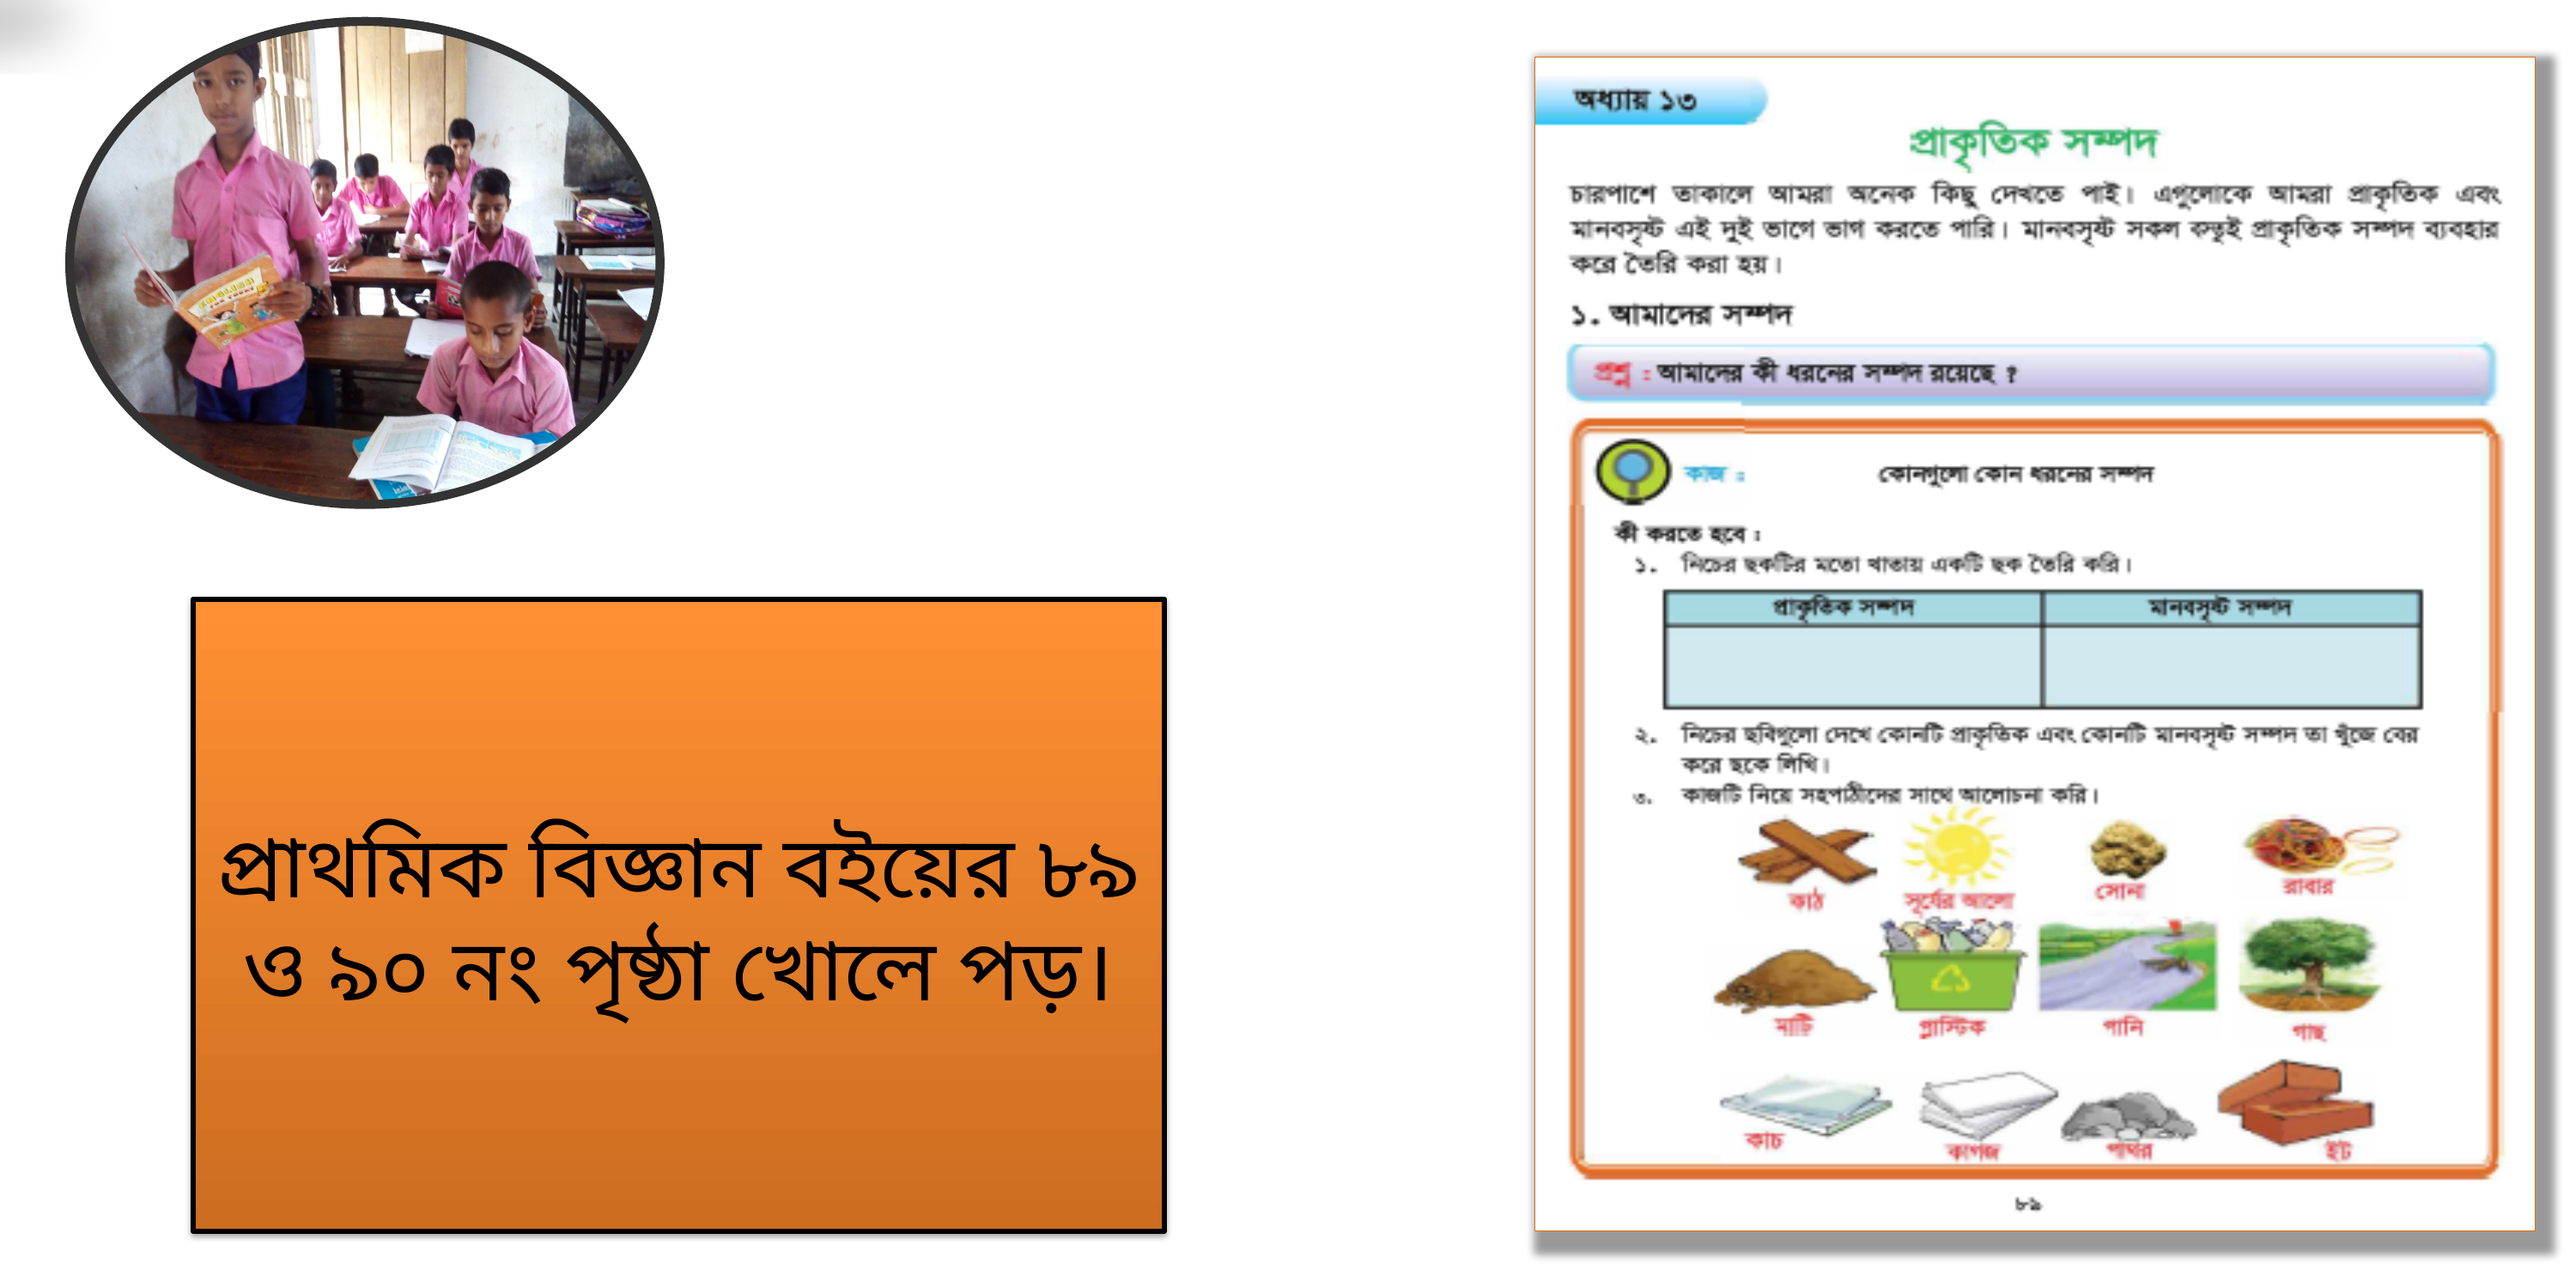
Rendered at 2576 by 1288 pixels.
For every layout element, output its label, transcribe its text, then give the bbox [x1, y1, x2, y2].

picture [1534, 56, 2536, 1231]
text_box প্রাথমিক বিজ্ঞান বইয়ের ৮৯ ও ৯০ নং পৃষ্ঠা খোলে পড়। [192, 598, 1165, 1231]
picture [69, 21, 660, 505]
